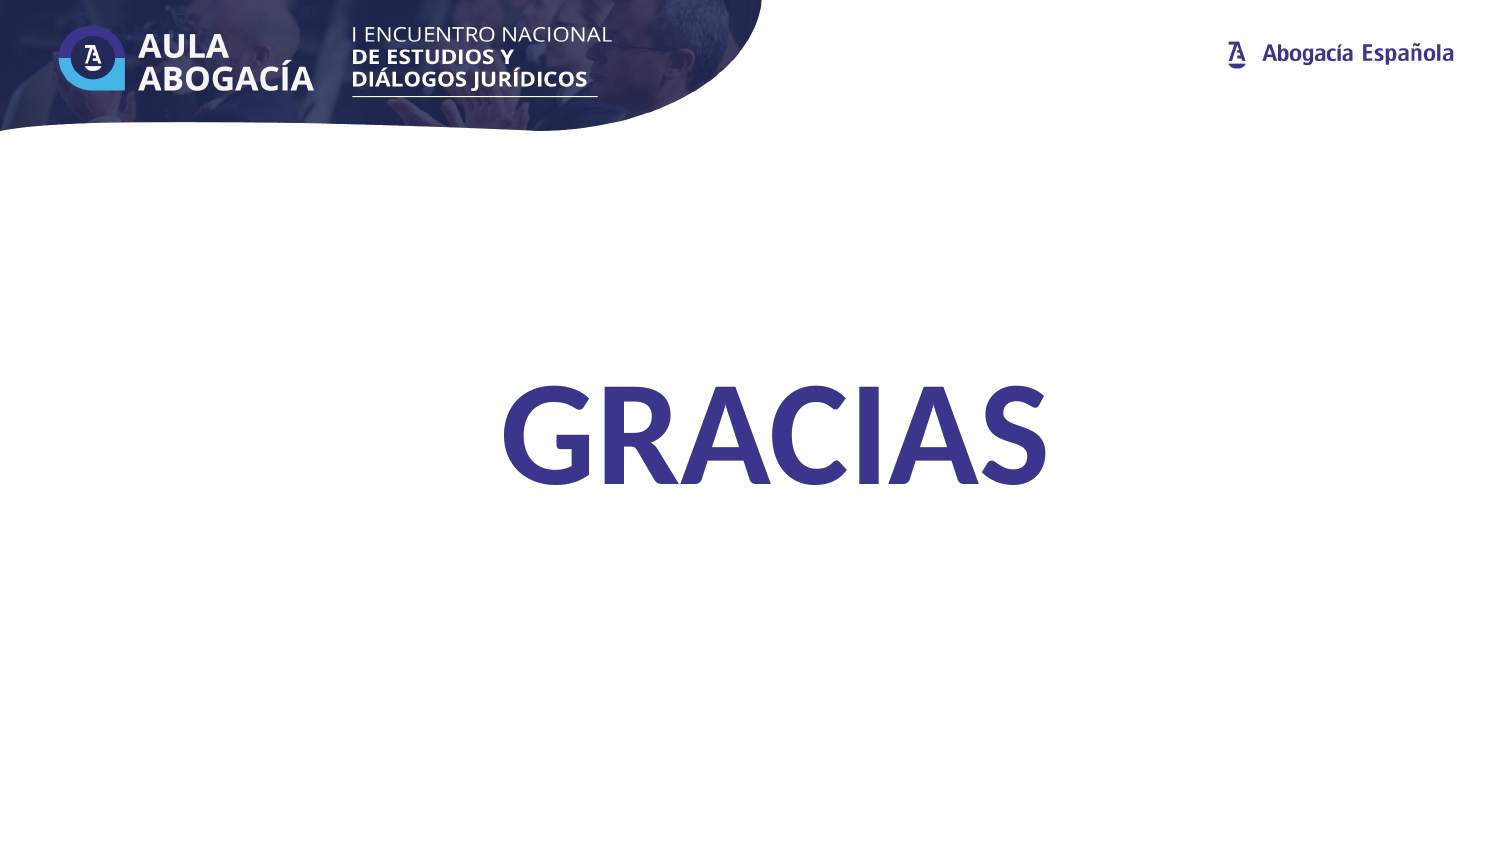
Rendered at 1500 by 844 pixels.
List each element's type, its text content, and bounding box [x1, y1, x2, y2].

picture [0, 0, 1500, 844]
text_box GRACIAS [88, 327, 1314, 584]
